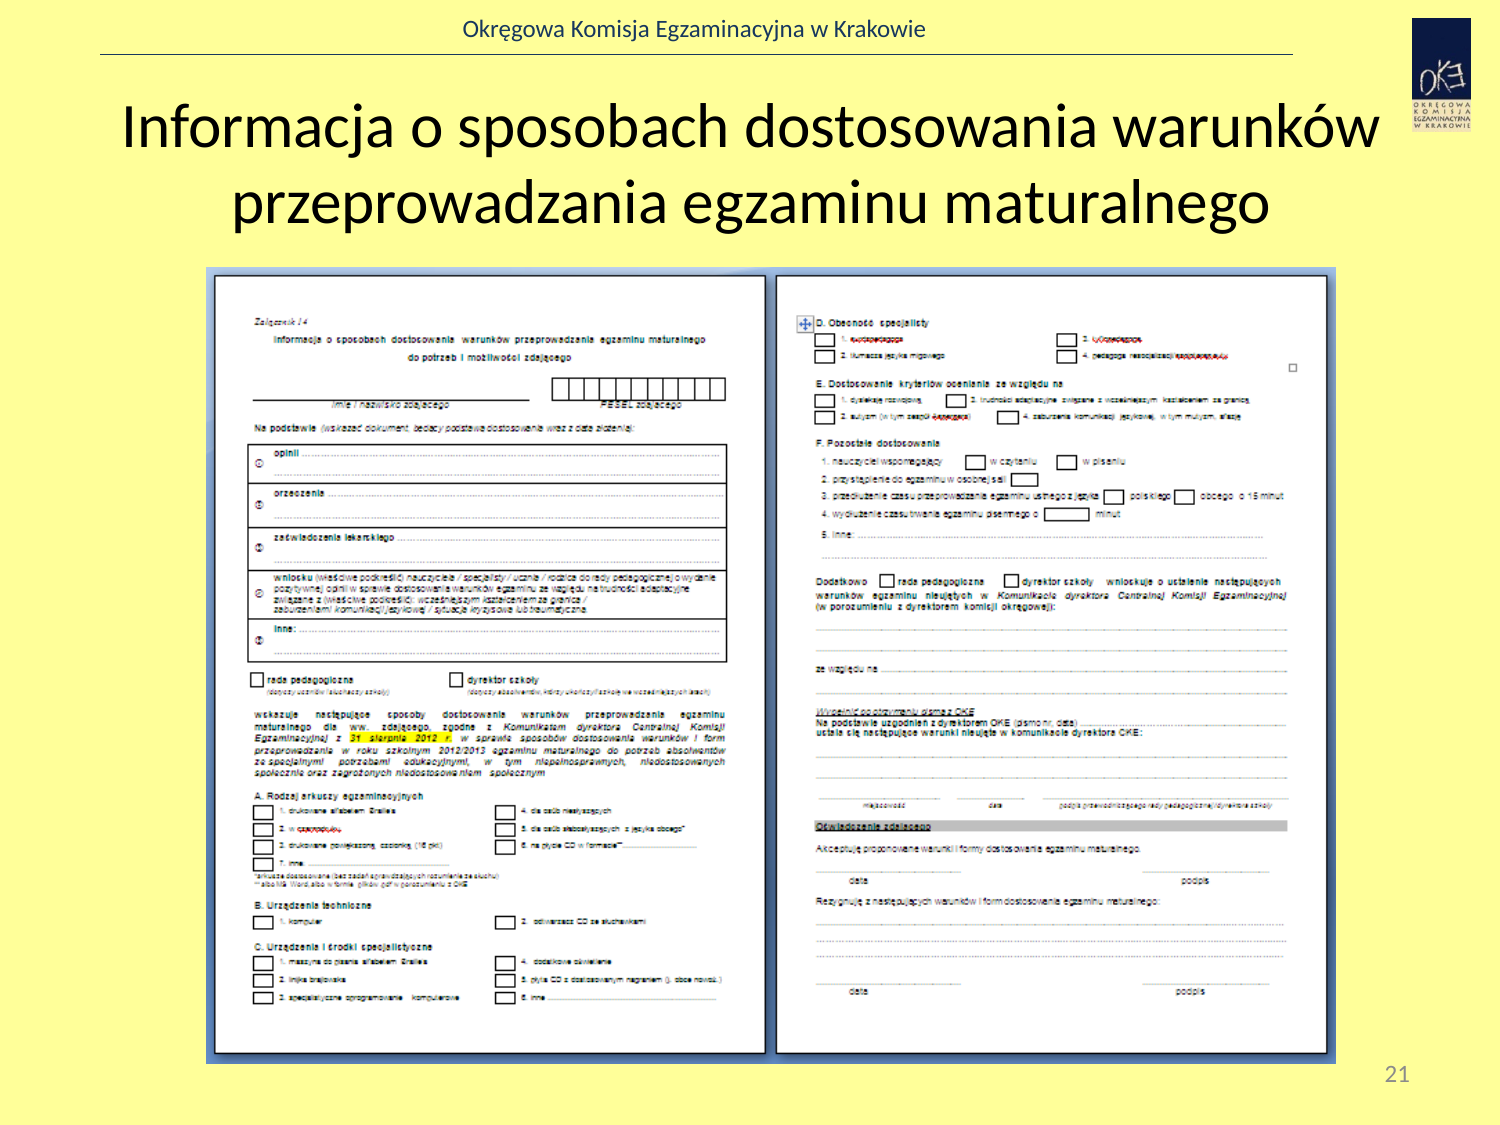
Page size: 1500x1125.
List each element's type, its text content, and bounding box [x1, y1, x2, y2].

slide_number 21 [1074, 1042, 1425, 1103]
title Informacja o sposobach dostosowania warunków przeprowadzania egzaminu maturalnego [76, 66, 1428, 255]
picture [1412, 18, 1471, 132]
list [206, 266, 1337, 1064]
